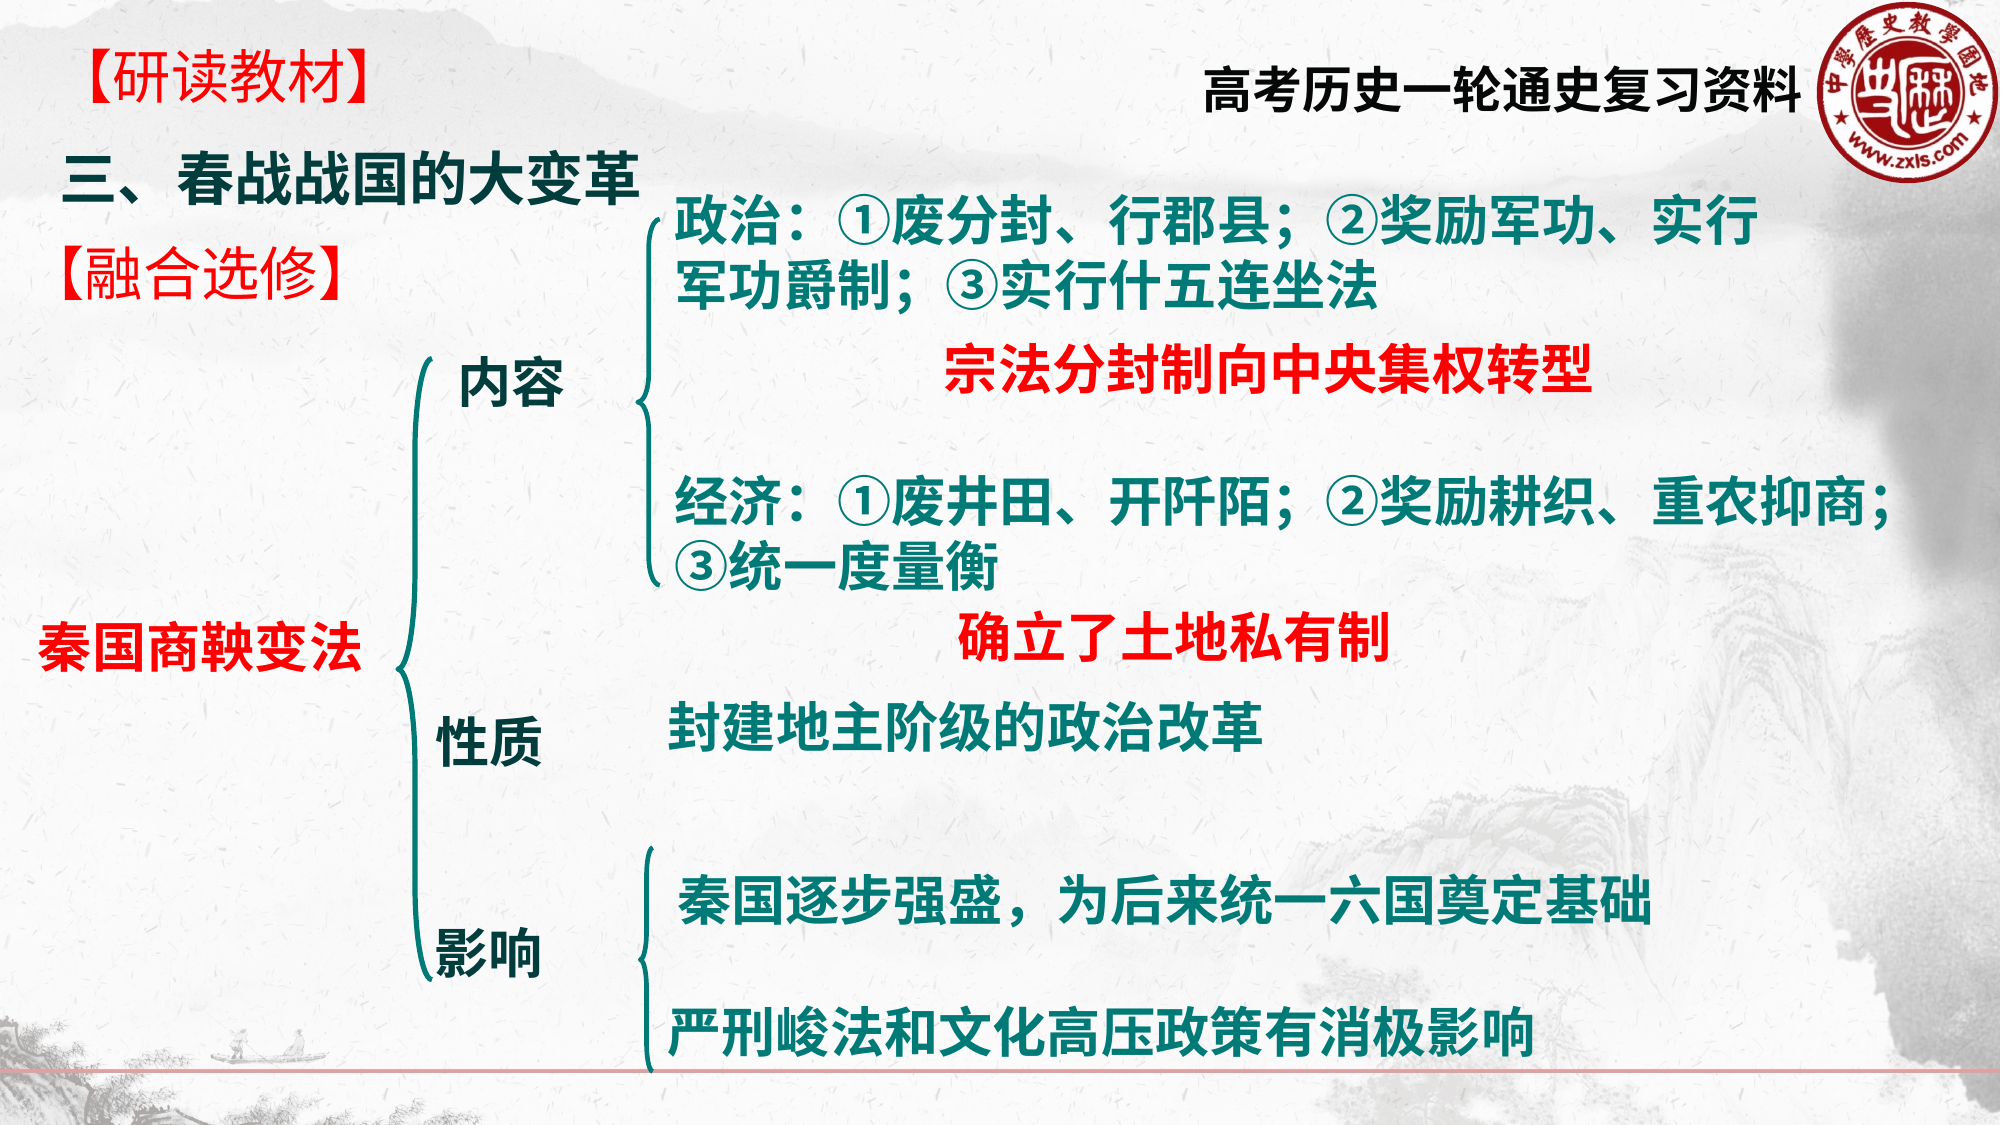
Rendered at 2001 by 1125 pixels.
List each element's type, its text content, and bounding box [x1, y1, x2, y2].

text_box 性质 [420, 701, 559, 782]
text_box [928, 613, 1700, 677]
picture [1816, 1, 1999, 184]
text_box 封建地主阶级的政治改革 [652, 686, 1416, 766]
text_box 内容 [442, 343, 619, 420]
text_box 三、春战战国的大变革 [39, 97, 1811, 223]
text_box [397, 358, 432, 947]
text_box 高考历史一轮通史复习资料 [1187, 20, 1811, 97]
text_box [637, 179, 1950, 607]
text_box 秦国商鞅变法 [23, 606, 382, 686]
text_box 【融合选修】 [12, 229, 393, 315]
text_box 影响 [419, 911, 621, 992]
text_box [640, 847, 1756, 1072]
text_box 【研读教材】 [39, 33, 420, 118]
